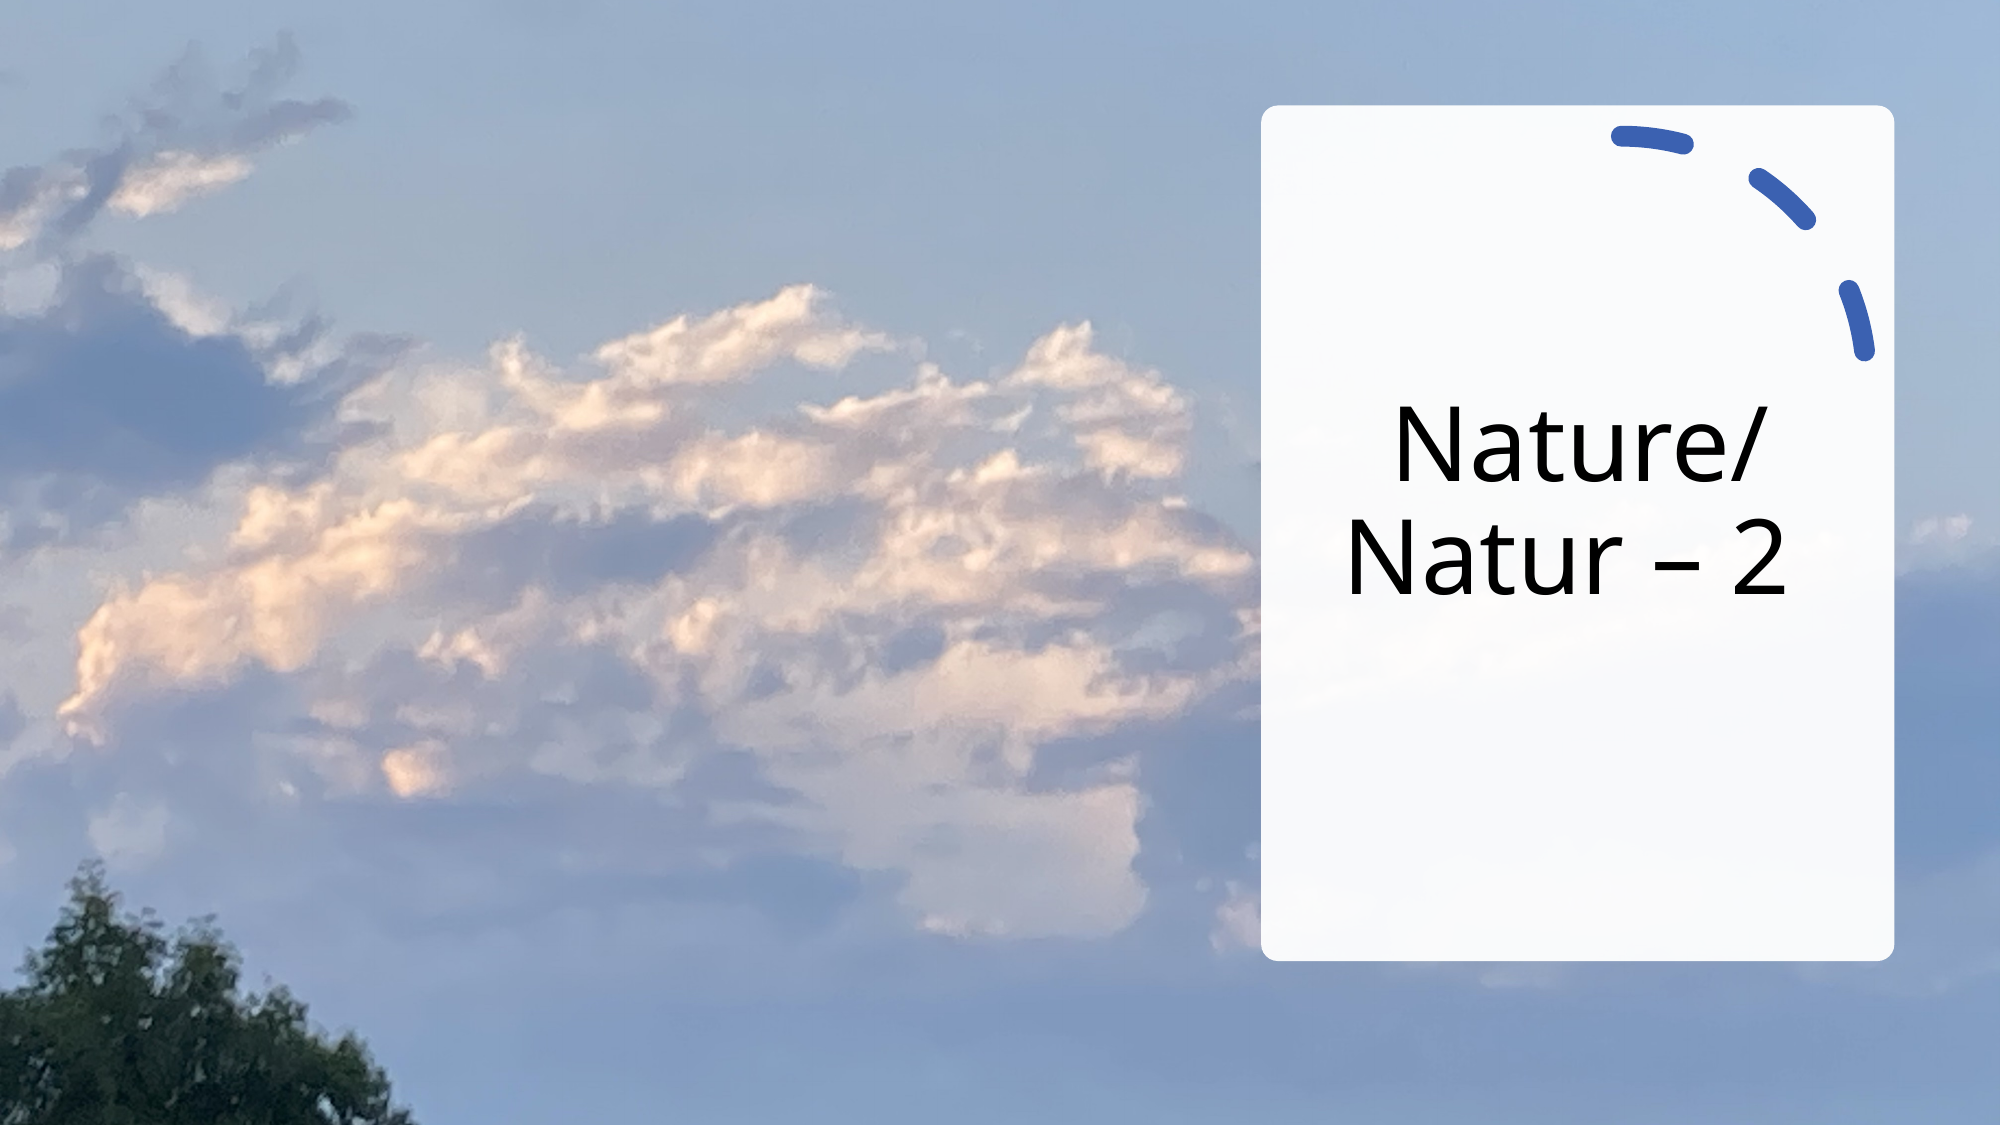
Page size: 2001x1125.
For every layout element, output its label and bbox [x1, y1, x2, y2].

list [0, 0, 2000, 1125]
